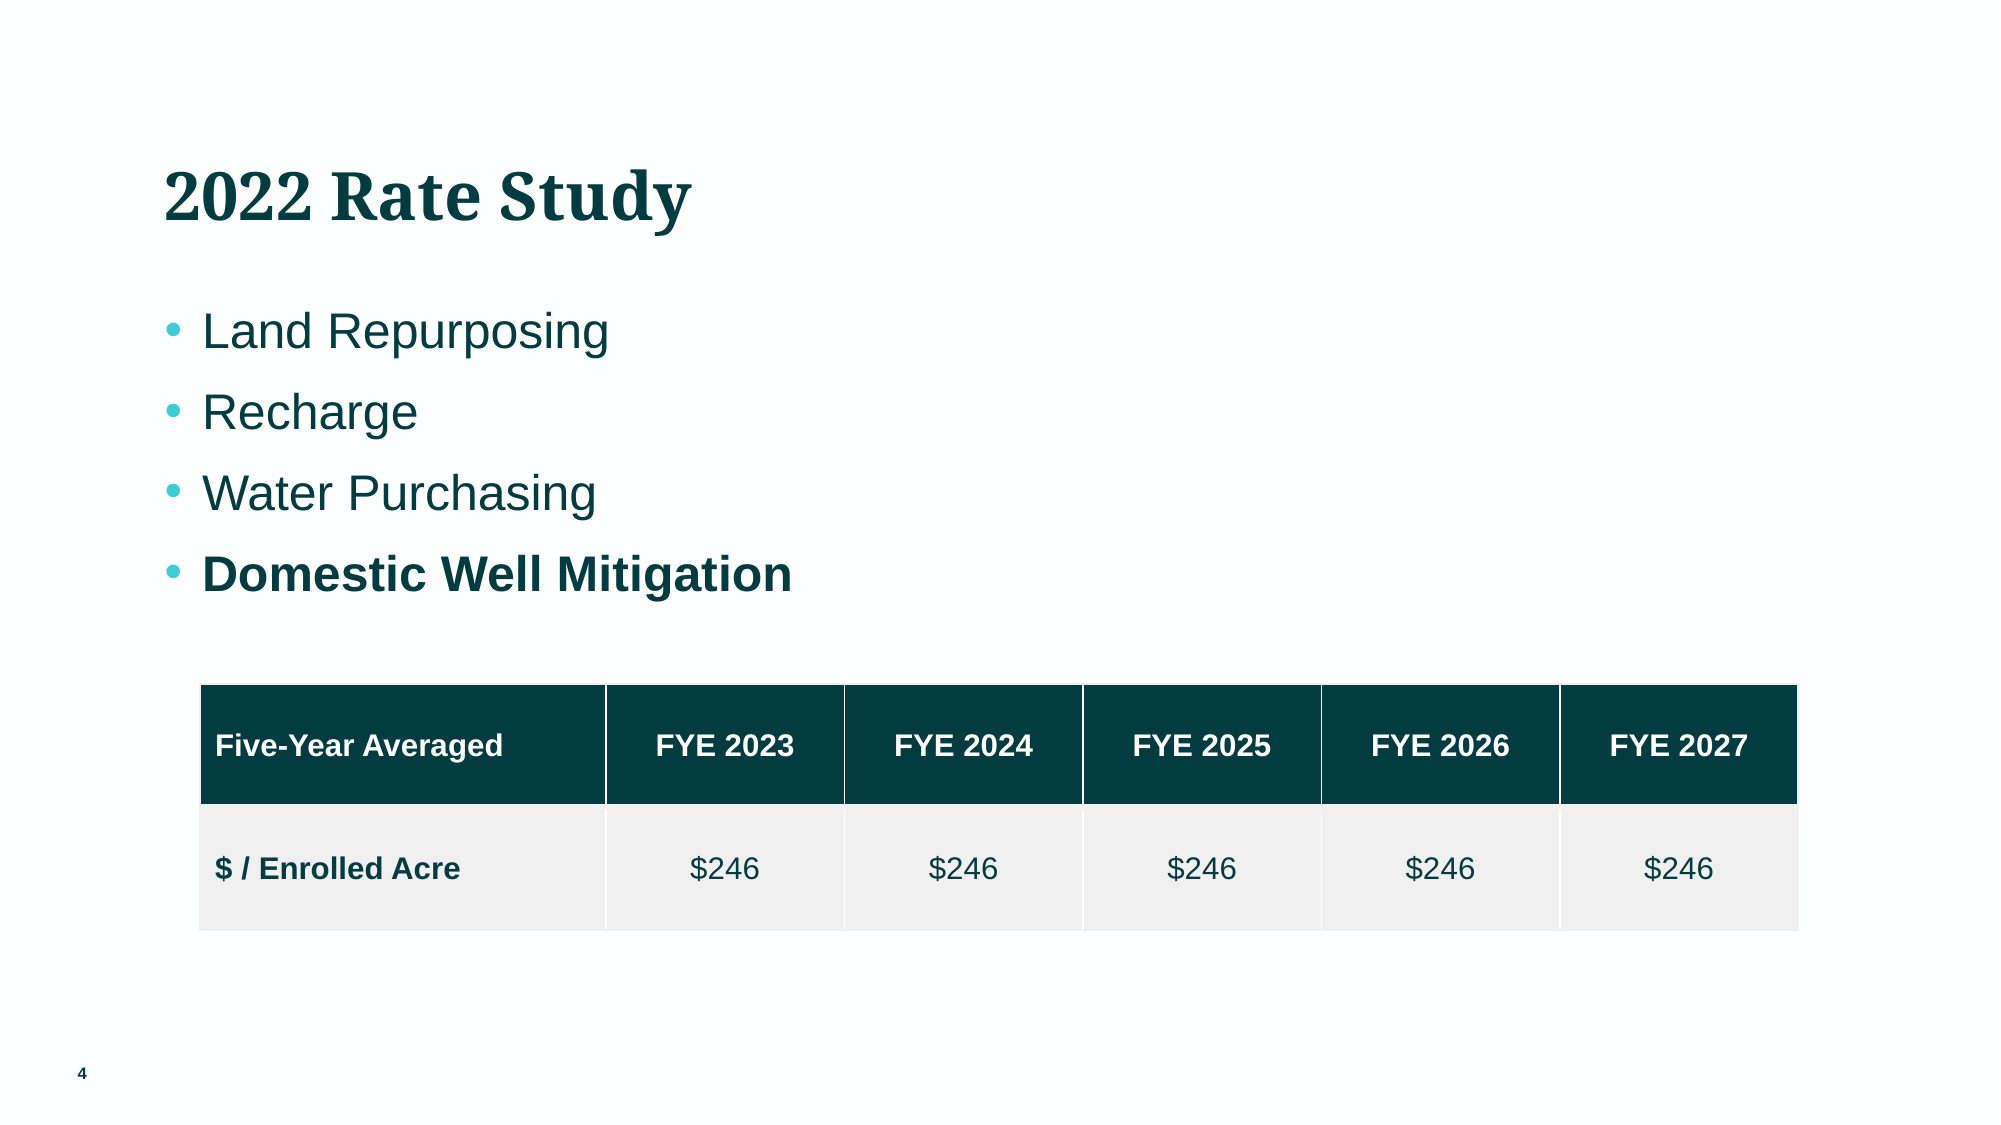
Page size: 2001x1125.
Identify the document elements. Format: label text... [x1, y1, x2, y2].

table_header FYE 2023 [607, 685, 844, 804]
table_header FYE 2026 [1322, 685, 1559, 804]
table_header FYE 2027 [1561, 685, 1797, 804]
table_cell $246 [1322, 810, 1559, 929]
table_header FYE 2025 [1084, 685, 1321, 804]
table_cell $246 [845, 810, 1082, 929]
table_cell $ / Enrolled Acre [201, 810, 605, 929]
table_header Five-Year Averaged [201, 685, 605, 804]
text_box 4 [0, 1042, 165, 1103]
table_cell $246 [607, 810, 844, 929]
table_cell $246 [1084, 810, 1321, 929]
table_header FYE 2024 [845, 685, 1082, 804]
list Land Repurposing Recharge Water Purchasing Domestic Well Mitigation [164, 298, 1835, 1043]
title 2022 Rate Study [164, 95, 1835, 235]
table_cell $246 [1561, 810, 1797, 929]
